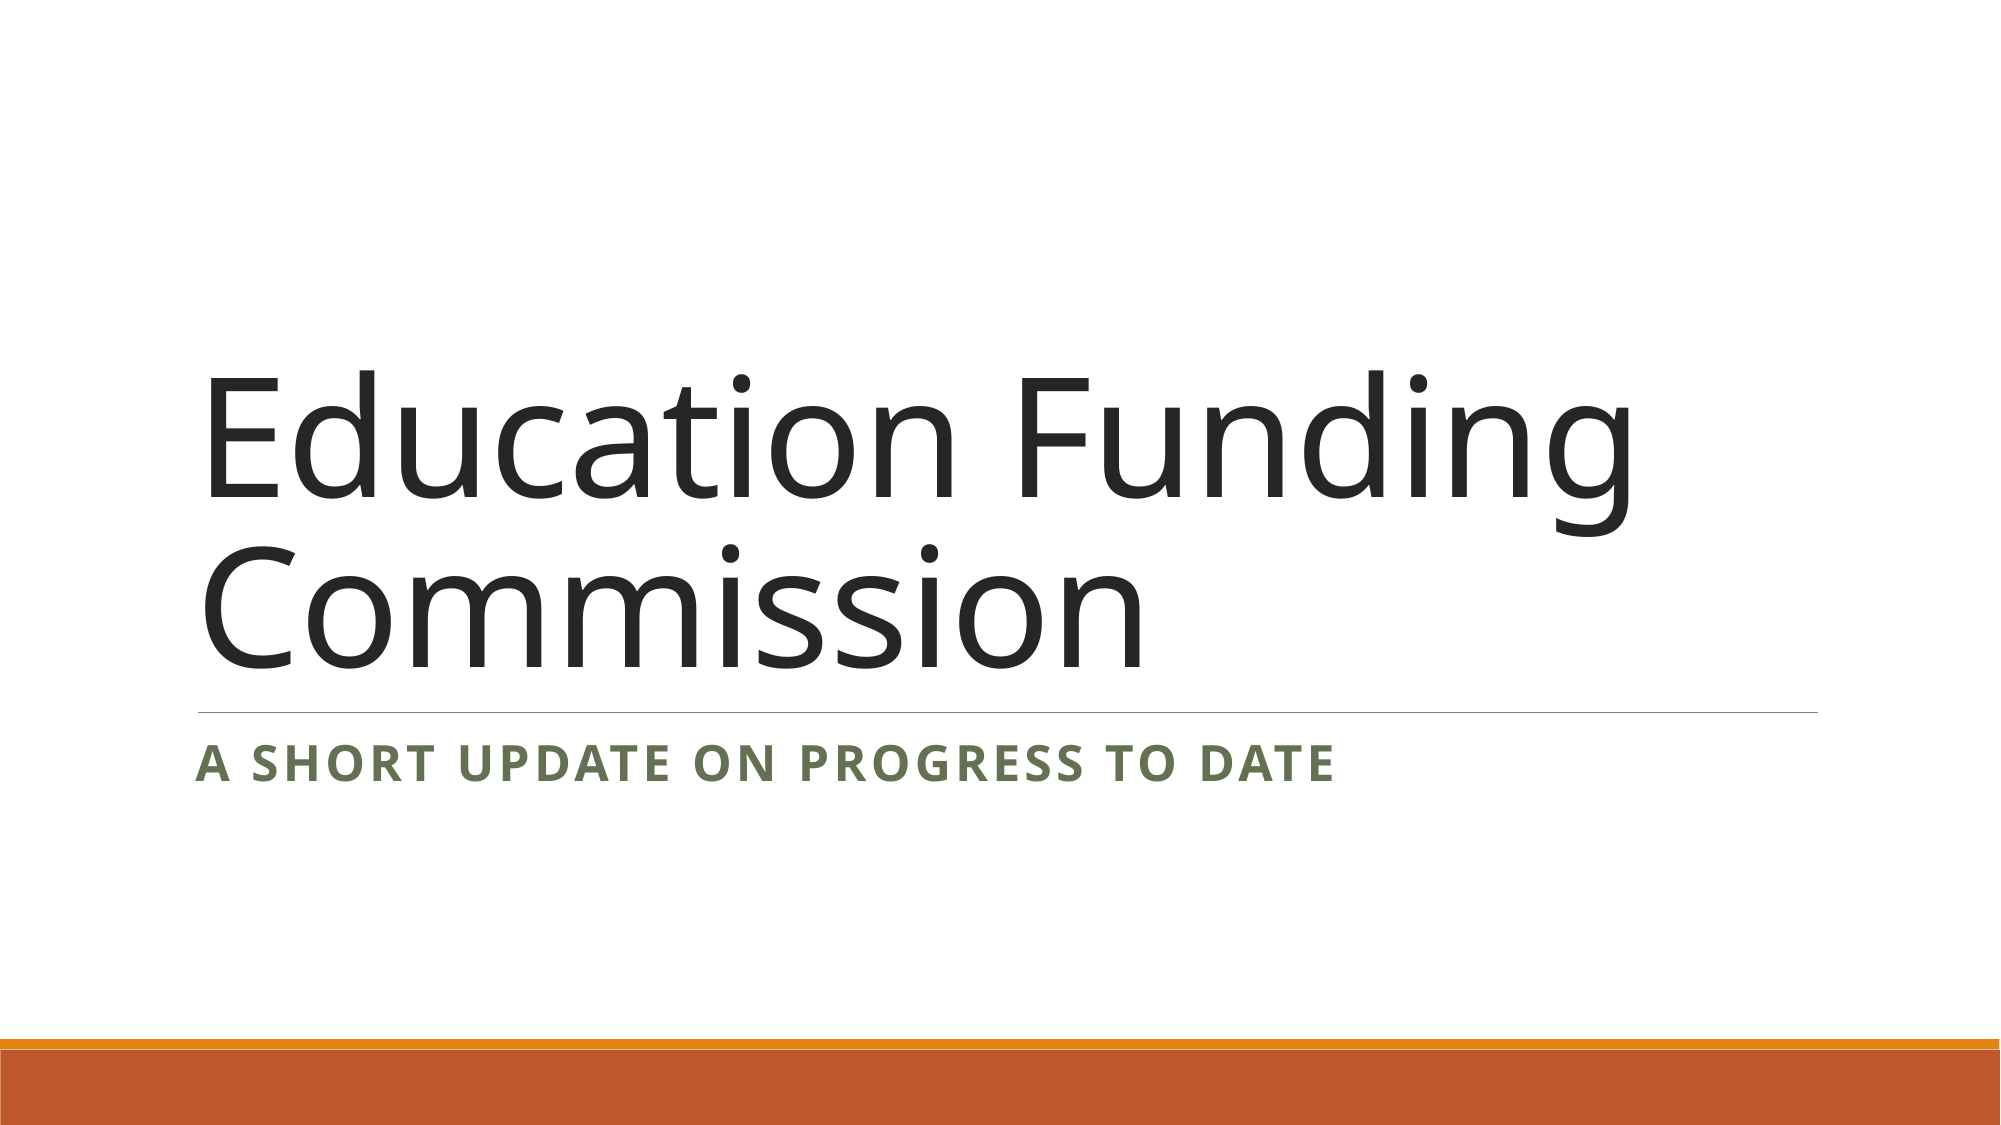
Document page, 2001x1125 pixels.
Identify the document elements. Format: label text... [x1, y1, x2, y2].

subtitle A short update on Progress to Date [180, 730, 1831, 919]
title Education Funding Commission [180, 124, 1830, 710]
